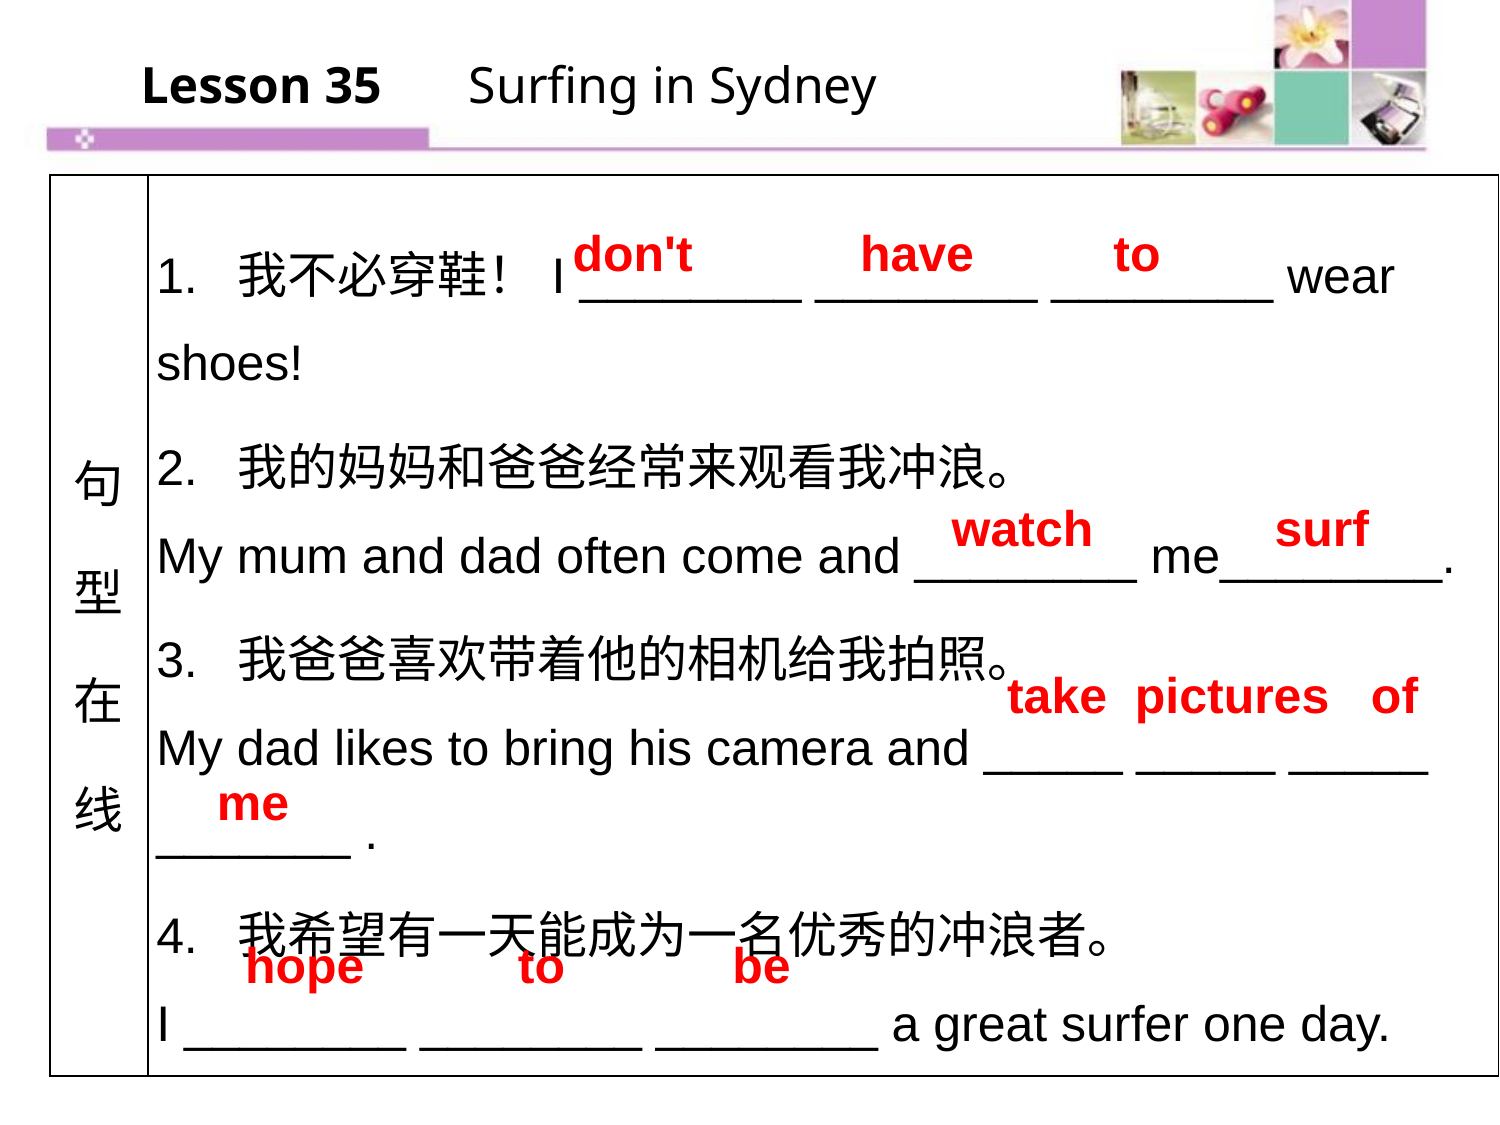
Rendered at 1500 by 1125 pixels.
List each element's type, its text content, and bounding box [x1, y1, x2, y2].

text_box me [202, 762, 319, 838]
text_box watch surf [936, 488, 1385, 564]
text_box Lesson 35 Surfing in Sydney [91, 15, 927, 121]
table_header 句型在线 [51, 176, 147, 1075]
table_header 1. 我不必穿鞋！I ________ ________ ________ wear shoes! 2. 我的妈妈和爸爸经常来观看我冲浪。 My mum and dad often come and ________ me________. 3. 我爸爸喜欢带着他的相机给我拍照。 My dad likes to bring his camera and _____ _____ _____ _______ . 4. 我希望有一天能成为一名优秀的冲浪者。 I ________ ________ ________ a great surfer one day. [149, 176, 1498, 1075]
text_box take pictures of [992, 656, 1434, 732]
text_box hope to be [230, 926, 807, 1002]
picture [0, 0, 1500, 1125]
text_box don't have to [558, 214, 1239, 289]
